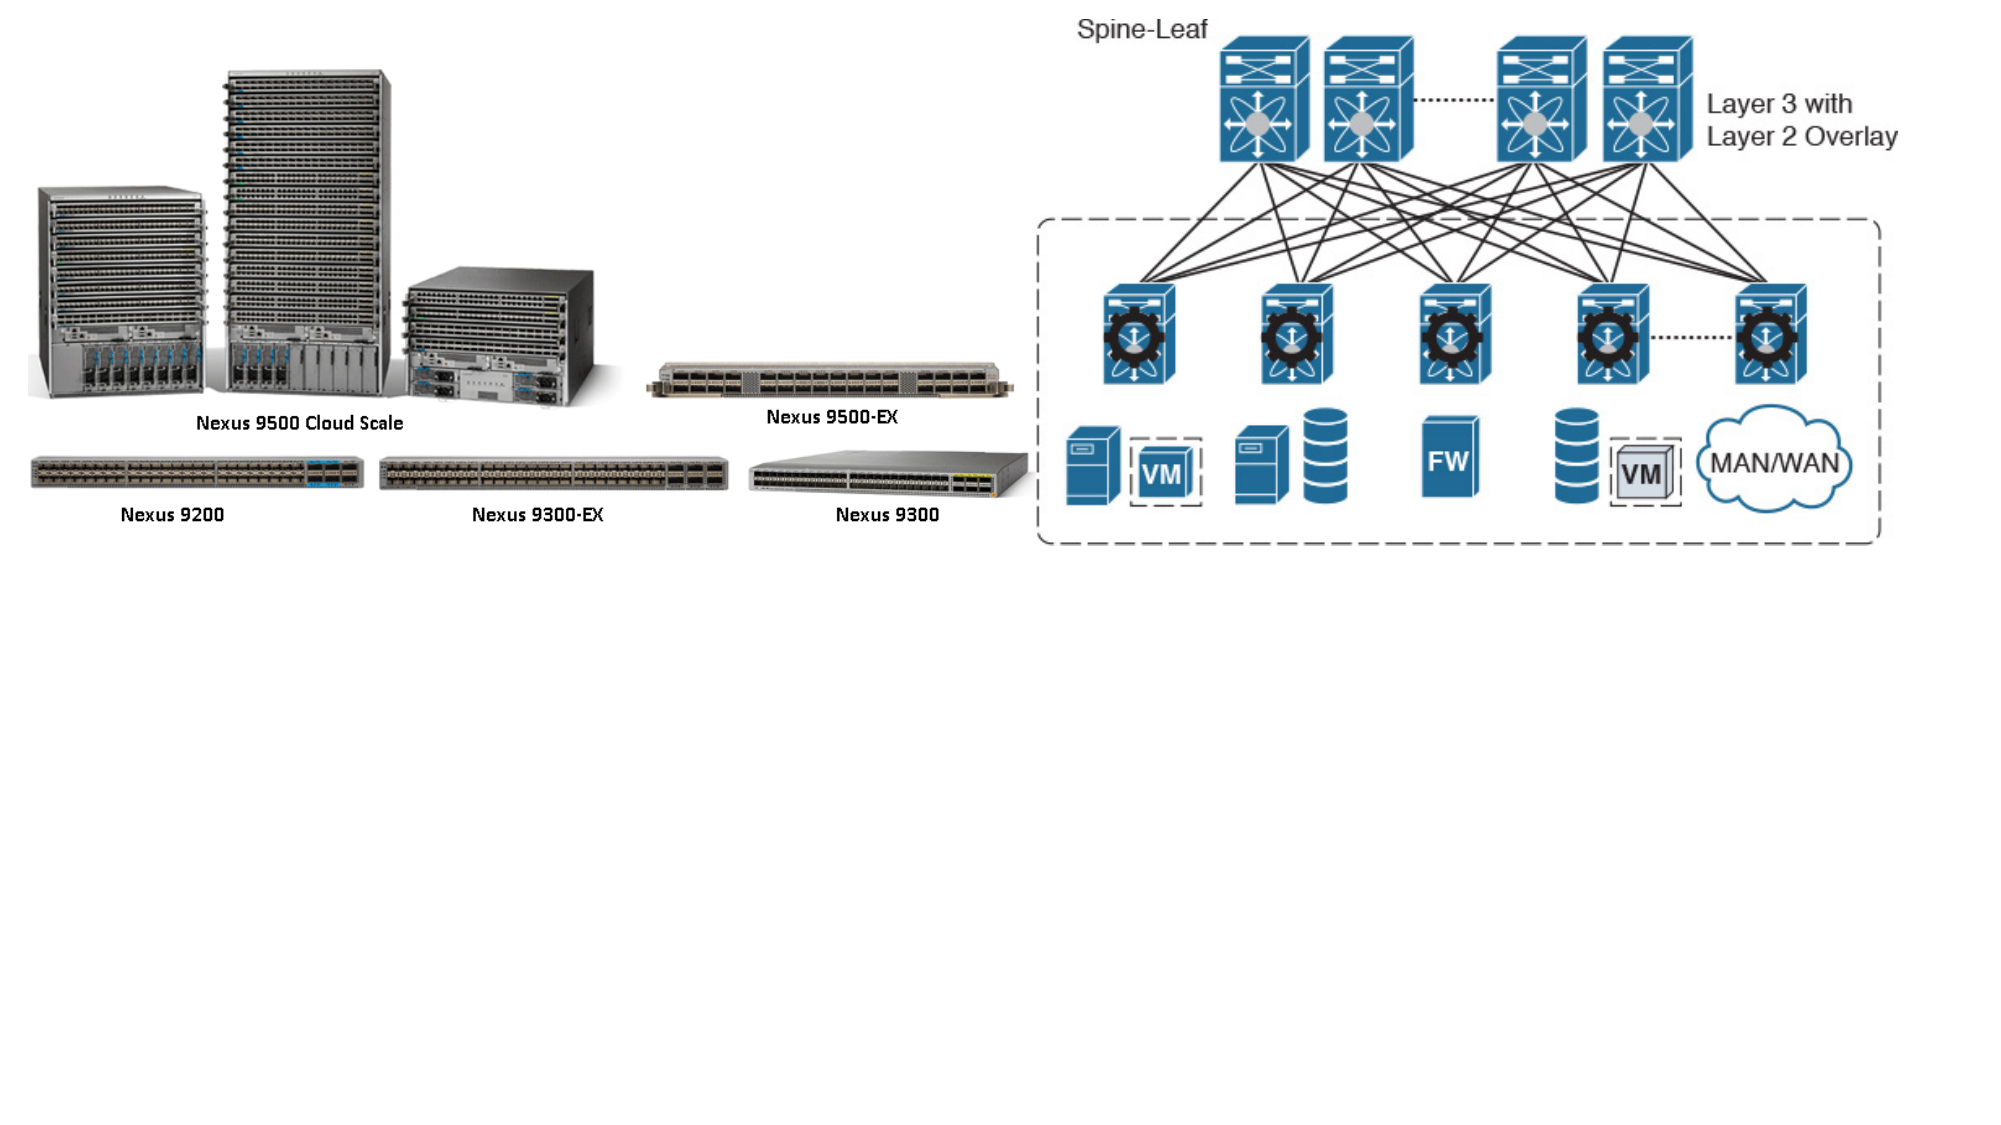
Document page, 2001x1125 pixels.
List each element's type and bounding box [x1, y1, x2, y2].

list [28, 62, 1035, 535]
picture [1035, 19, 1899, 546]
